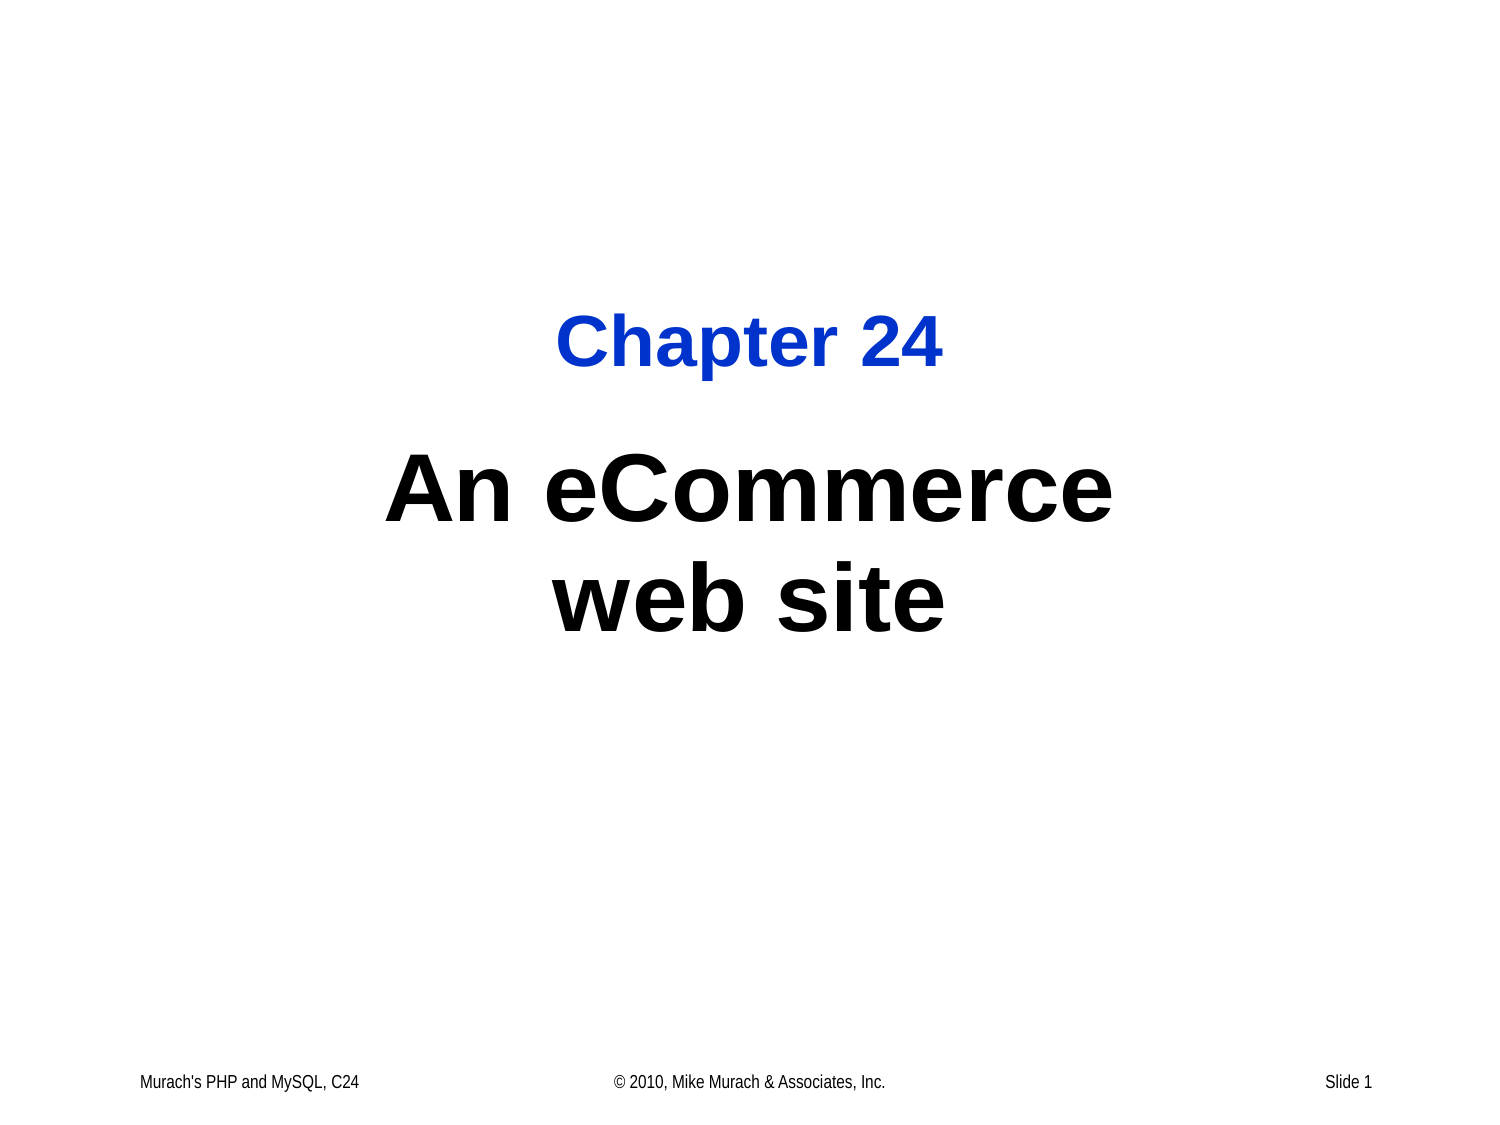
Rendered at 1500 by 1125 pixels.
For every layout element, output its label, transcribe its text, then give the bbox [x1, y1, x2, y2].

slide_number Murach's PHP and MySQL, C24 [125, 1025, 450, 1100]
slide_number Slide 1 [1074, 1025, 1388, 1100]
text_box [149, 299, 1352, 666]
footer © 2010, Mike Murach & Associates, Inc. [474, 1025, 1025, 1100]
